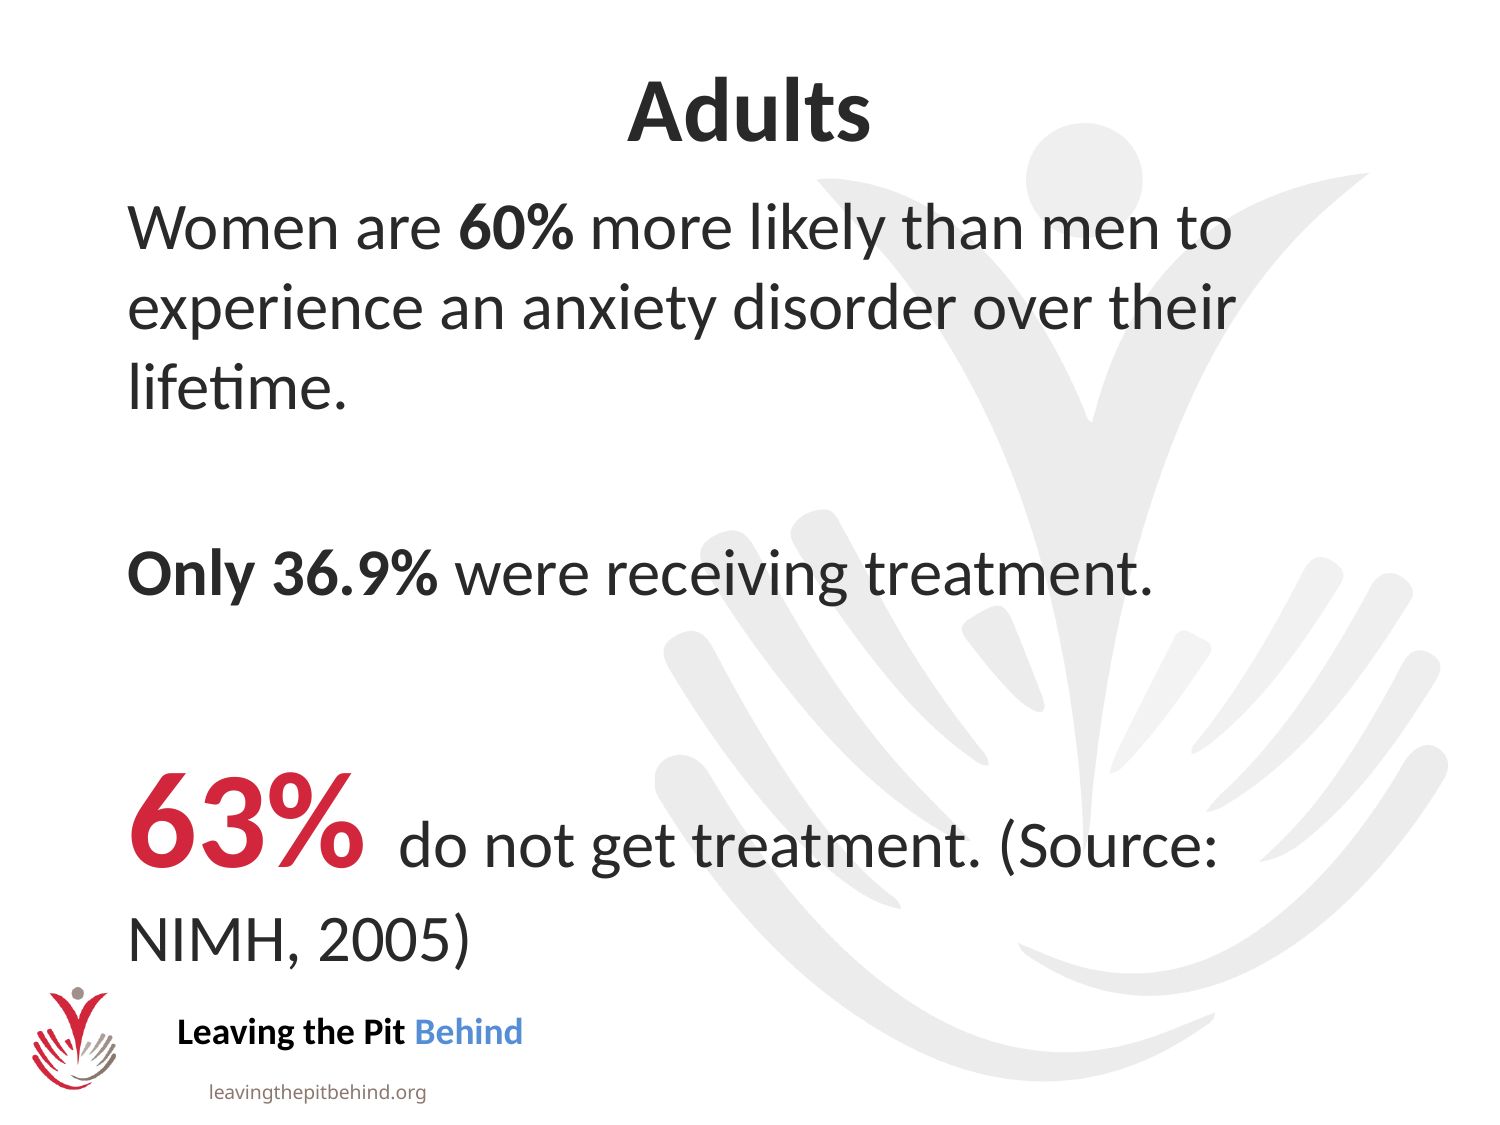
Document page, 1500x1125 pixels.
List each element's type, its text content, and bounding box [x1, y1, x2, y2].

title Adults [112, 9, 1388, 174]
picture [32, 987, 118, 1096]
subtitle Women are 60% more likely than men to experience an anxiety disorder over their lifetime. Only 36.9% were receiving treatment. 63% do not get treatment. (Source: NIMH, 2005) [112, 174, 1388, 1000]
